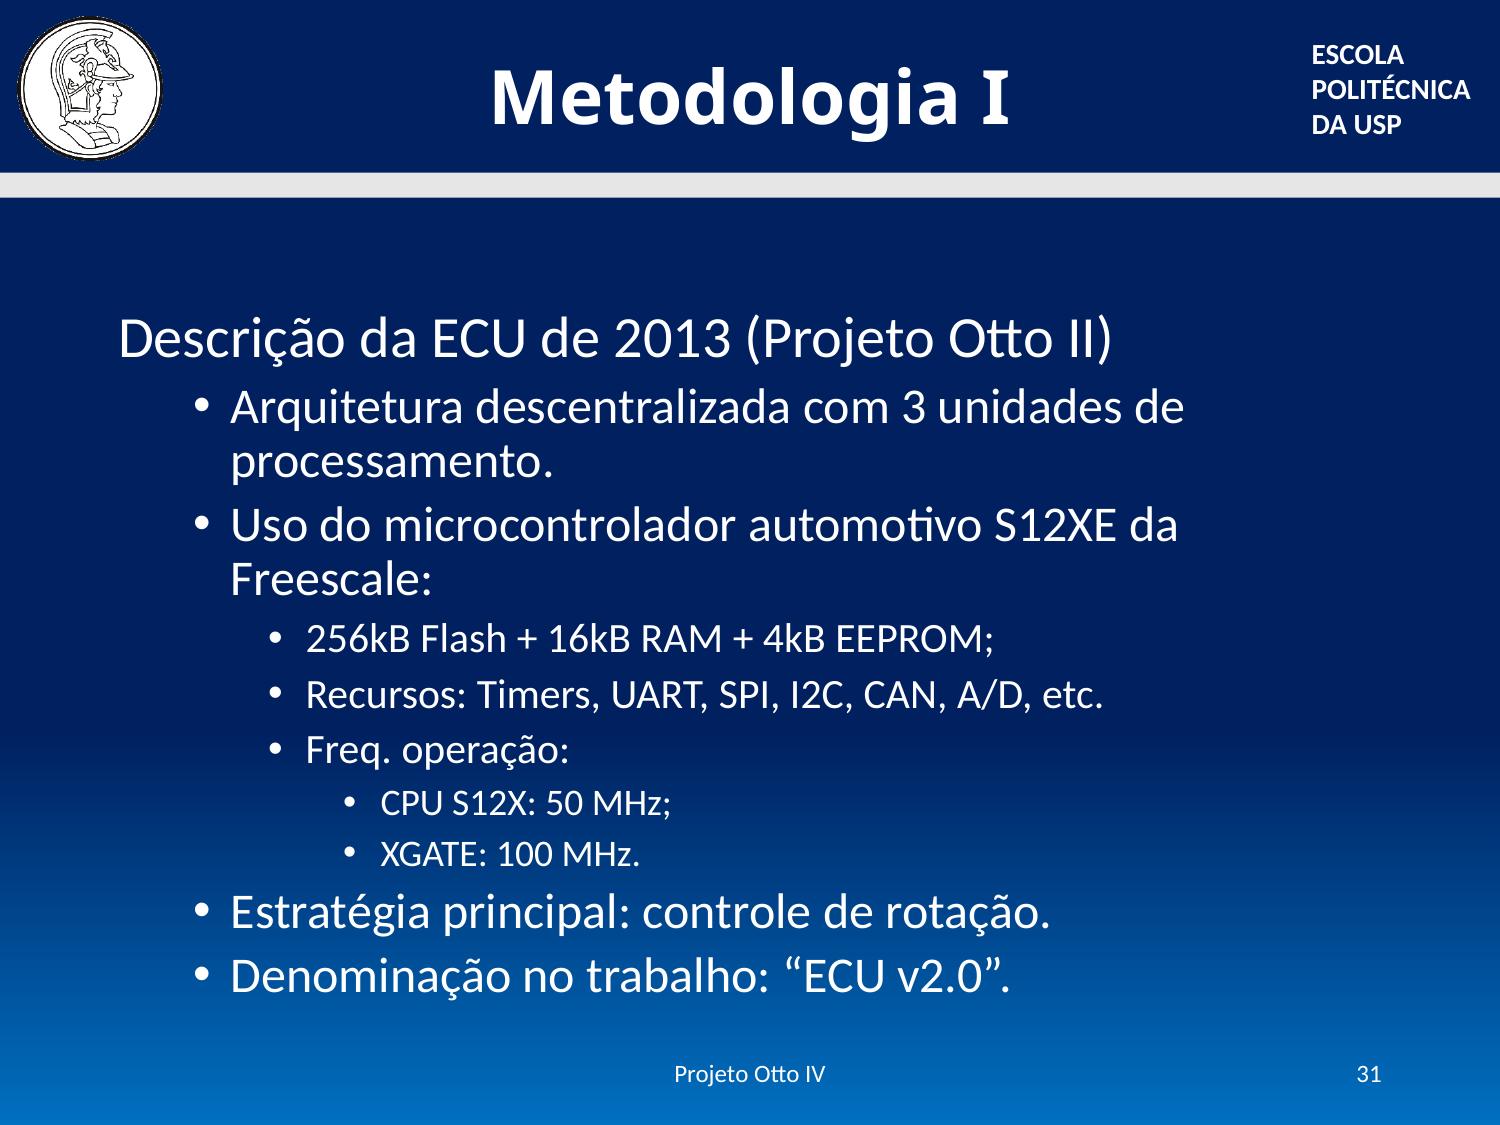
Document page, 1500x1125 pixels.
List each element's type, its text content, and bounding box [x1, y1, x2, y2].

footer Projeto Otto IV [496, 1042, 1004, 1103]
slide_number 31 [1059, 1042, 1397, 1103]
picture [17, 16, 163, 161]
list Descrição da ECU de 2013 (Projeto Otto II) Arquitetura descentralizada com 3 unidades de processamento. Uso do microcontrolador automotivo S12XE da Freescale: 256kB Flash + 16kB RAM + 4kB EEPROM; Recursos: Timers, UART, SPI, I2C, CAN, A/D, etc. Freq. operação: CPU S12X: 50 MHz; XGATE: 100 MHz. Estratégia principal: controle de rotação. Denominação no trabalho: “ECU v2.0”. [103, 299, 1397, 1014]
title Metodologia I [103, 27, 1397, 173]
